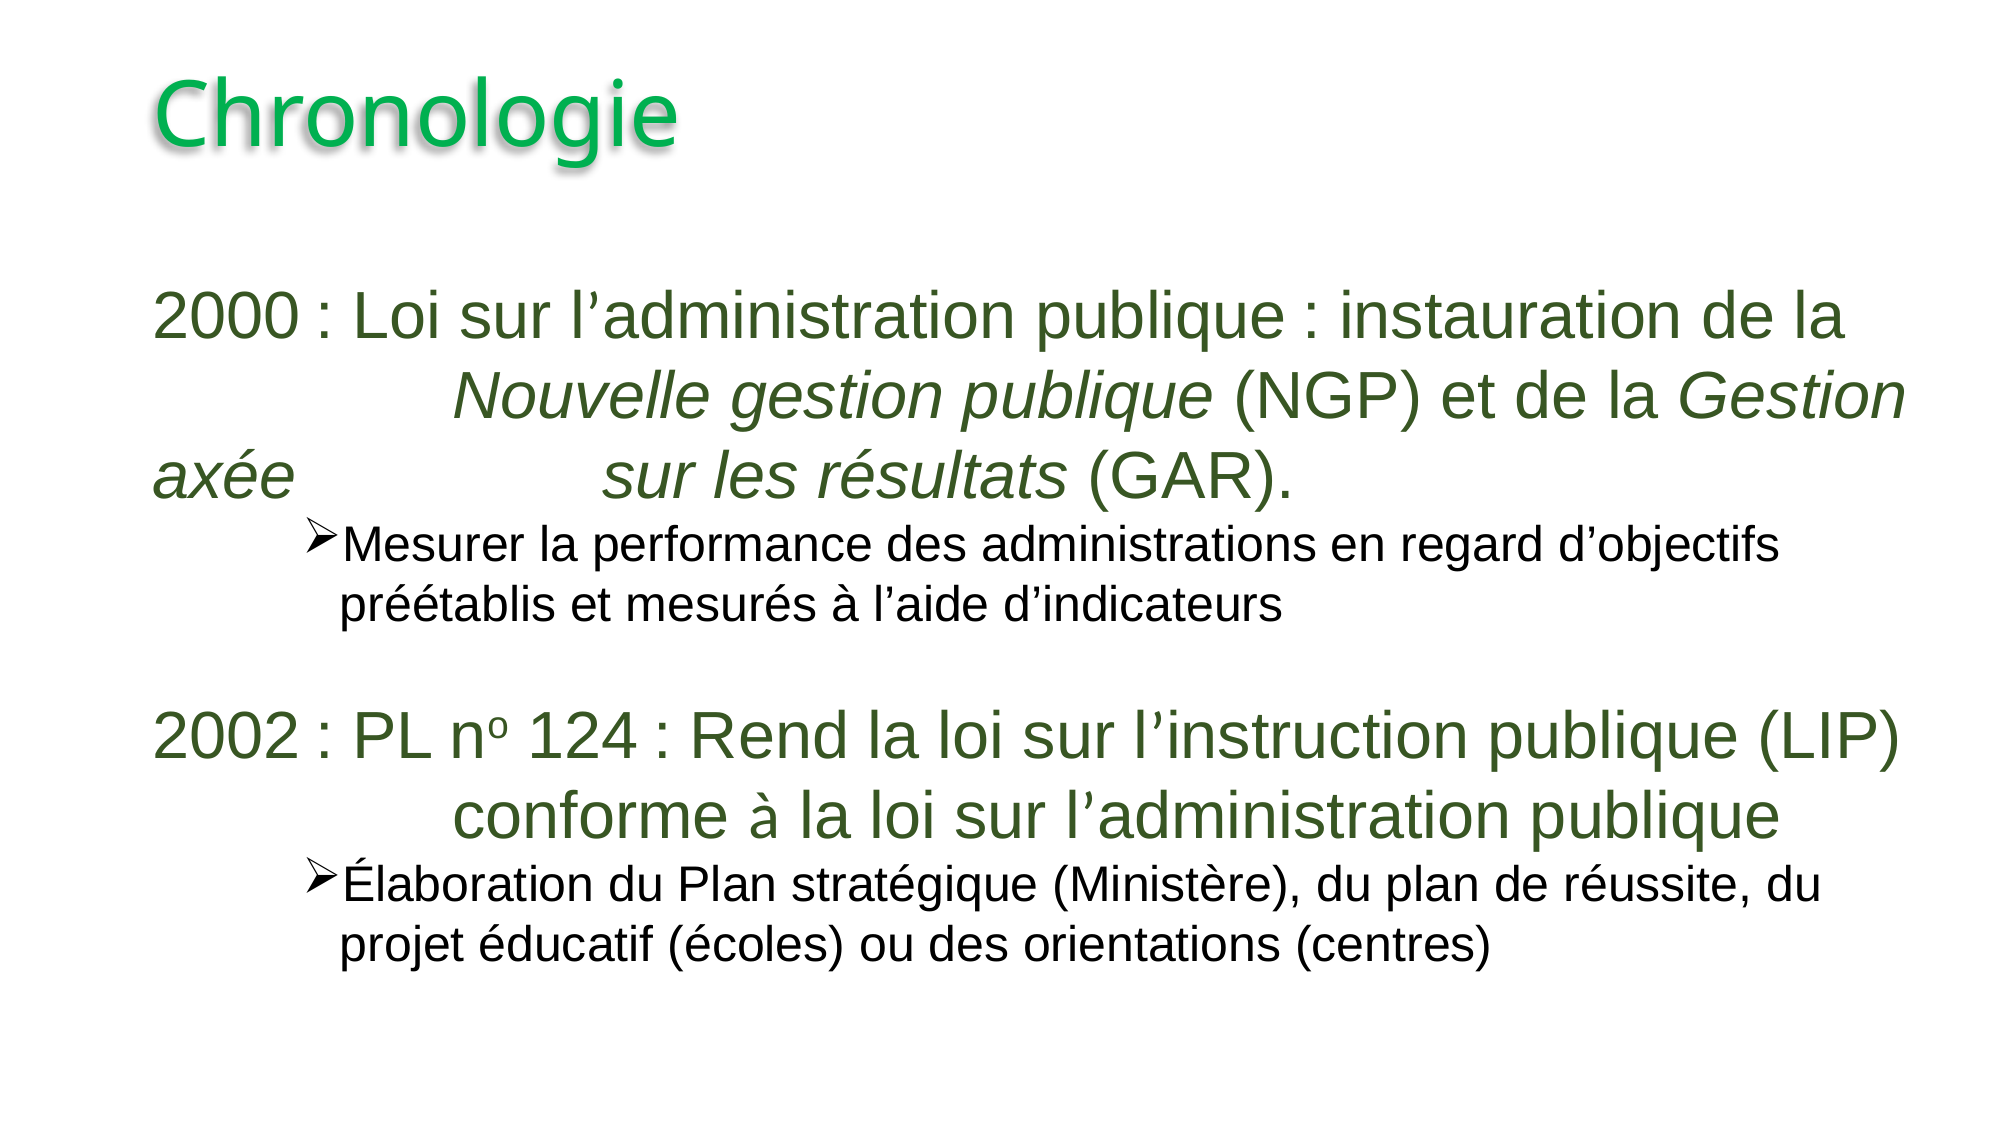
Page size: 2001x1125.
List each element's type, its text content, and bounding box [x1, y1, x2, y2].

title Chronologie [137, 59, 1863, 174]
list 2000 : Loi sur l’administration publique : instauration de la Nouvelle gestion publique (NGP) et de la Gestion axée sur les résultats (GAR). Mesurer la performance des administrations en regard d’objectifs préétablis et mesurés à l’aide d’indicateurs 2002 : PL no 124 : Rend la loi sur l’instruction publique (LIP) conforme à la loi sur l’administration publique Élaboration du Plan stratégique (Ministère), du plan de réussite, du projet éducatif (écoles) ou des orientations (centres) [137, 264, 1937, 980]
